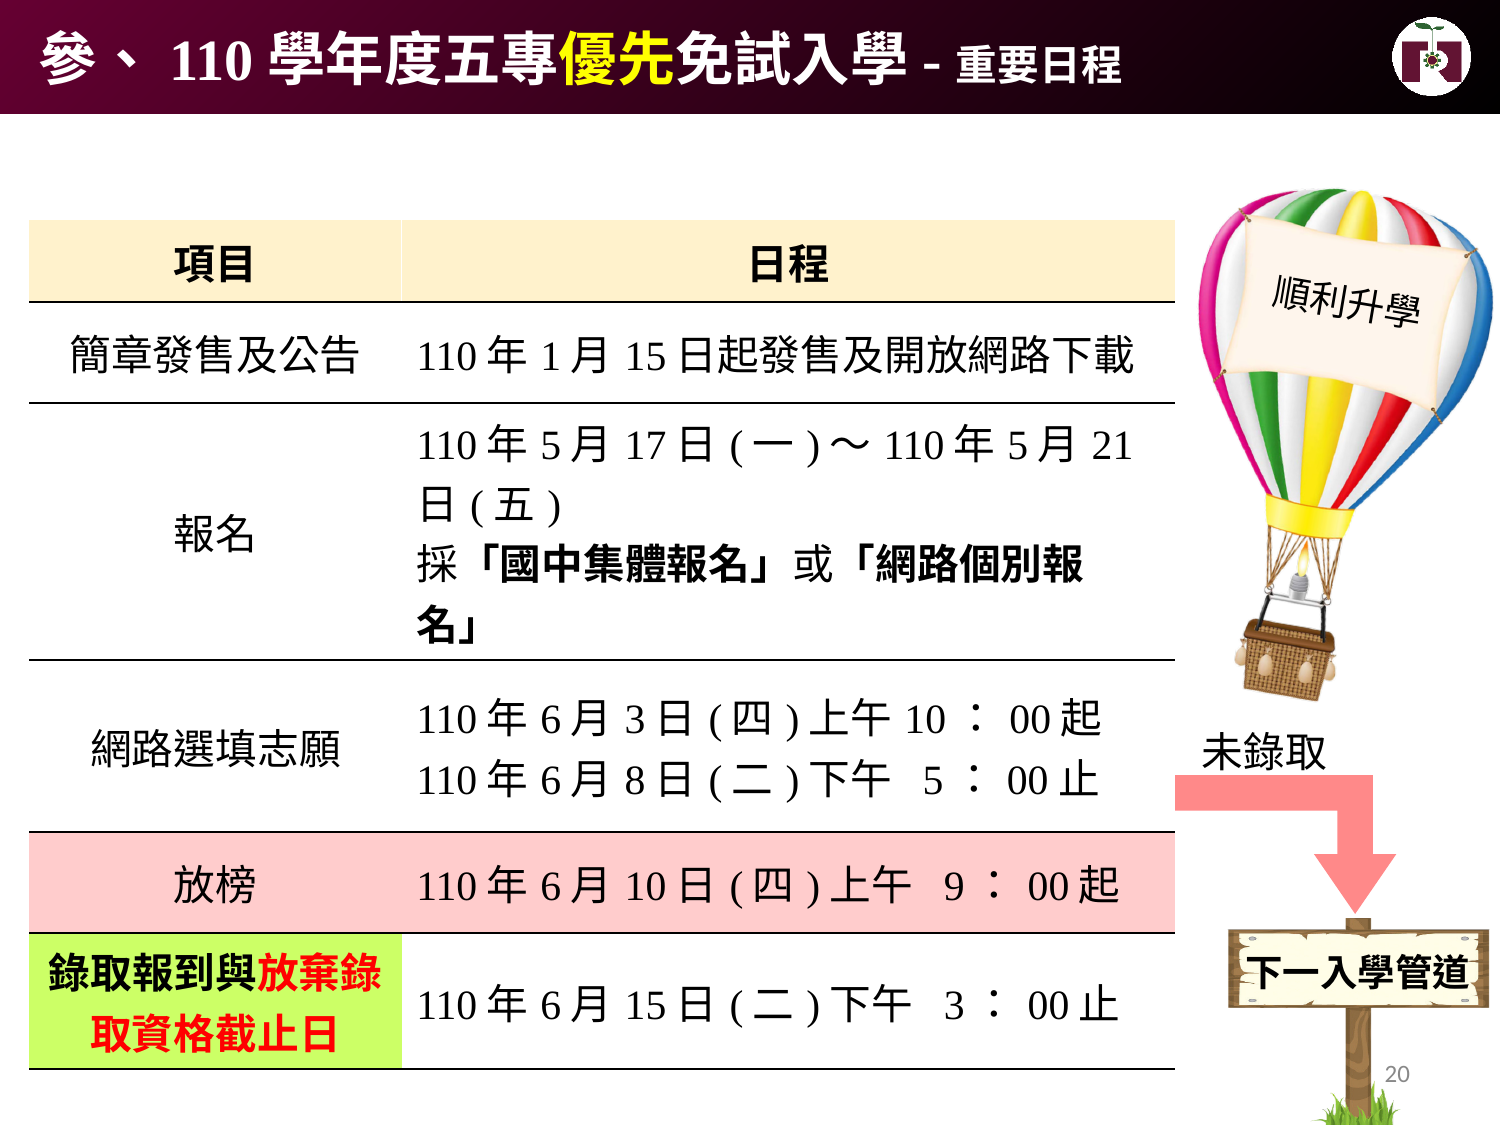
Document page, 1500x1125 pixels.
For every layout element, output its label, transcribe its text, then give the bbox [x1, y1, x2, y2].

table_cell 網路選填志願 [29, 661, 402, 831]
table_cell 簡章發售及公告 [29, 303, 402, 402]
table_cell 110年5月17日(一)～110年5月21日(五) 採「國中集體報名」或「網路個別報名」 [402, 404, 1118, 659]
table_cell 錄取報到與放棄錄取資格截止日 [29, 934, 402, 1068]
picture [1082, 150, 1500, 748]
table_cell 110年1月15日起發售及開放網路下載 [402, 303, 1118, 402]
text_box 未錄取 [1185, 726, 1344, 784]
table_header 日程 [402, 220, 1118, 301]
slide_number 20 [1074, 1042, 1190, 1103]
picture [1392, 17, 1471, 96]
table_cell 報名 [29, 404, 402, 659]
table_cell 放榜 [29, 833, 402, 932]
table_cell 110年6月15日(二)下午 3：00止 [402, 934, 1175, 1068]
picture [1195, 910, 1500, 1125]
text_box [1175, 775, 1397, 908]
table_header 項目 [29, 220, 401, 301]
table_cell 110年6月10日(四)上午 9：00起 [402, 833, 1175, 932]
table_cell 110年6月3日(四)上午10：00起 110年6月8日(二)下午 5：00止 [402, 661, 1175, 831]
text_box 參、110學年度五專優先免試入學-重要日程 [24, 15, 1376, 100]
